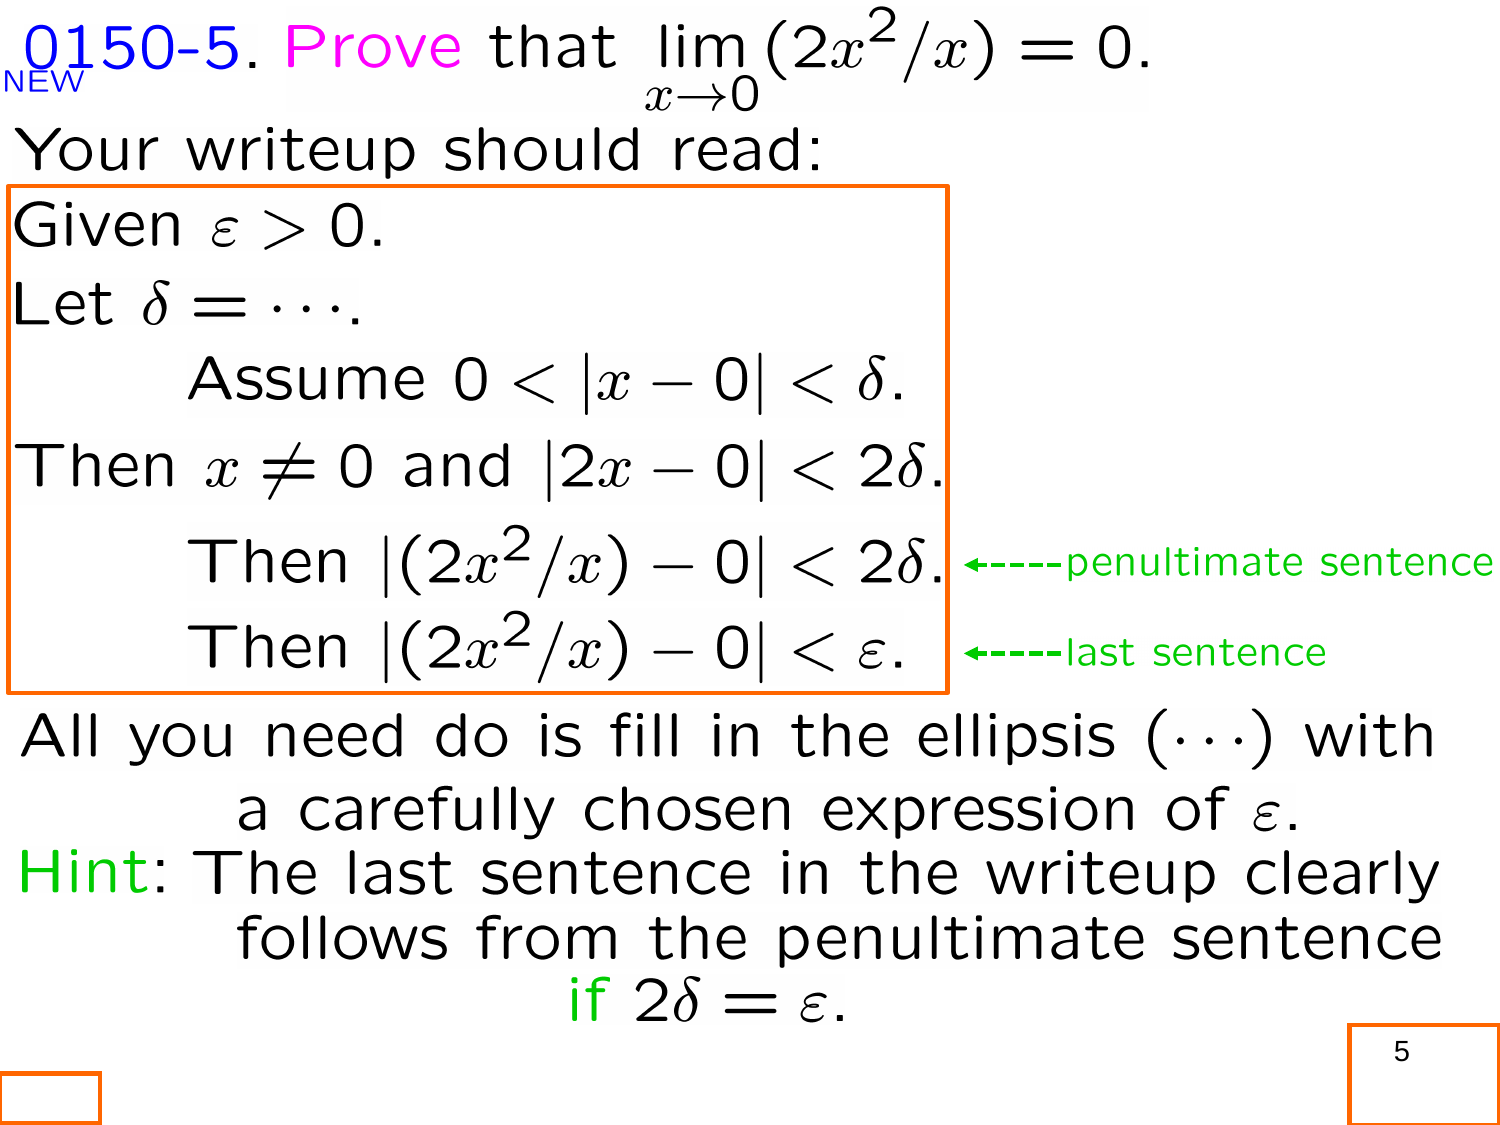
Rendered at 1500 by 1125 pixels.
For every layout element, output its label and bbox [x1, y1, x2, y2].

picture [186, 522, 941, 601]
text_box [1349, 1025, 1500, 1125]
picture [14, 200, 381, 251]
picture [237, 912, 1442, 969]
picture [14, 439, 942, 506]
picture [12, 126, 820, 181]
picture [186, 607, 904, 686]
picture [20, 846, 164, 894]
picture [20, 708, 1432, 771]
text_box [8, 186, 948, 693]
picture [14, 277, 359, 325]
picture [285, 6, 1149, 113]
text_box [0, 1073, 100, 1124]
picture [1068, 635, 1327, 667]
picture [1068, 547, 1494, 582]
picture [186, 352, 904, 419]
picture [570, 974, 845, 1025]
picture [237, 783, 1296, 840]
picture [192, 850, 1441, 904]
picture [4, 24, 258, 93]
